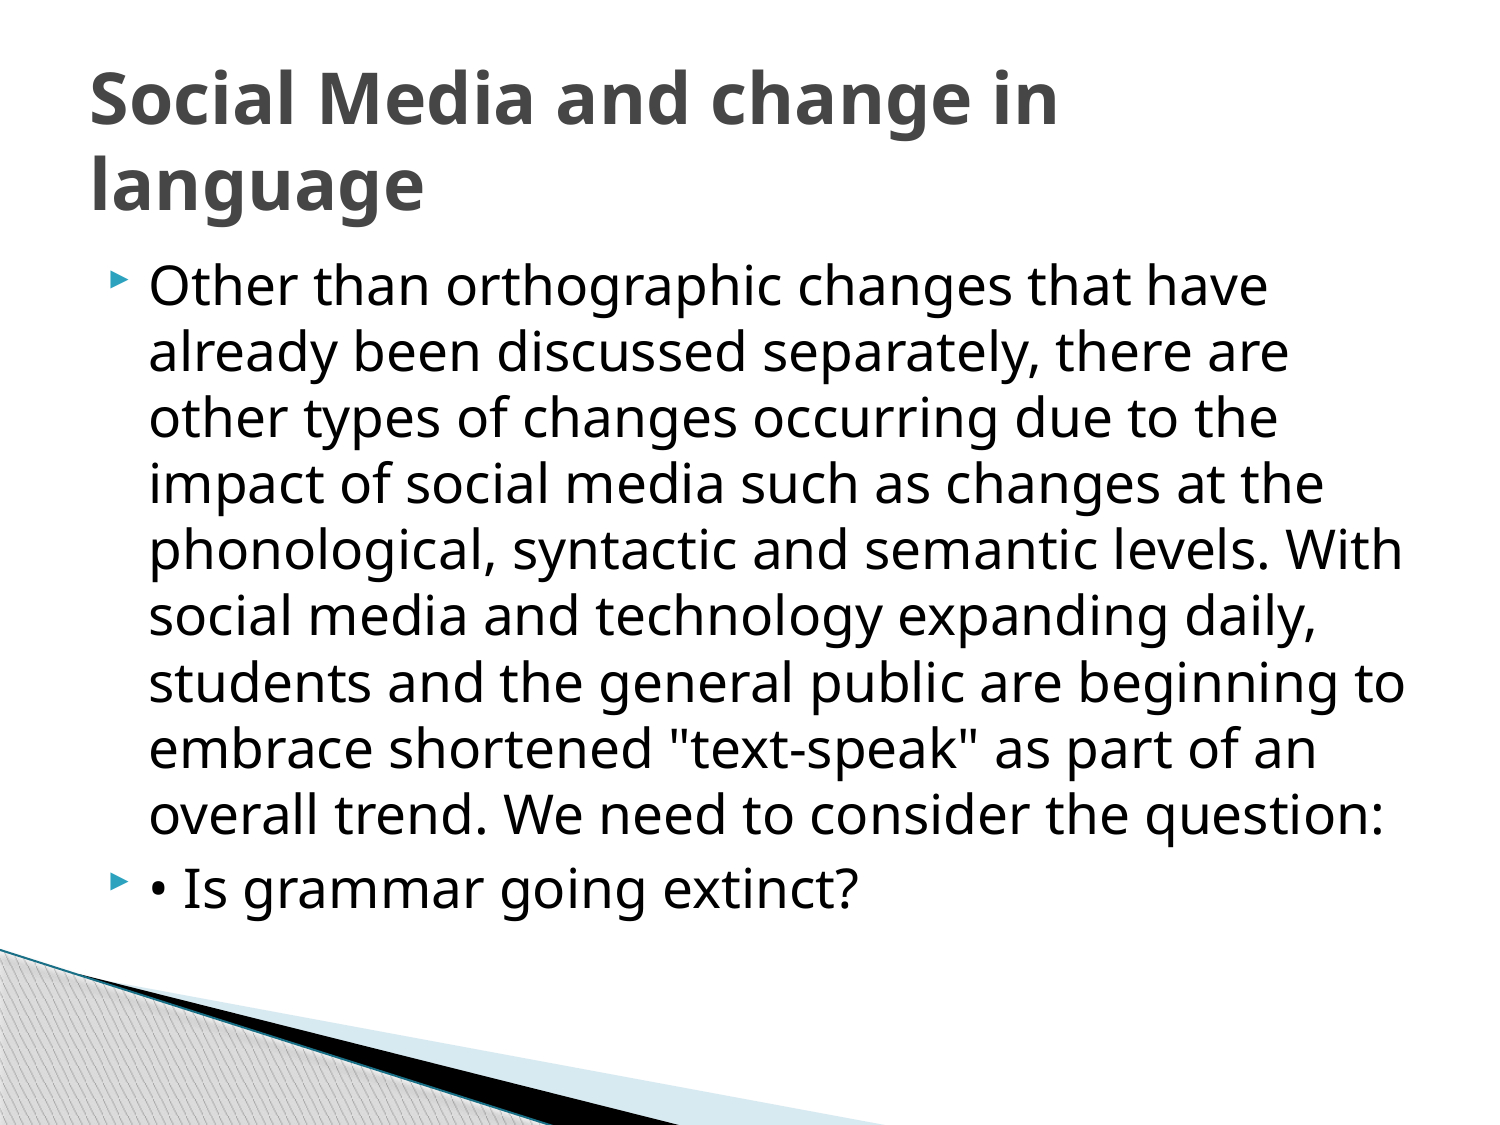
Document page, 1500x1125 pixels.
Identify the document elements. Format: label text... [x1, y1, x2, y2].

title Social Media and change in language [75, 45, 1425, 233]
list Other than orthographic changes that have already been discussed separately, there are other types of changes occurring due to the impact of social media such as changes at the phonological, syntactic and semantic levels. With social media and technology expanding daily, students and the general public are beginning to embrace shortened "text-speak" as part of an overall trend. We need to consider the question: • Is grammar going extinct? [75, 243, 1425, 986]
